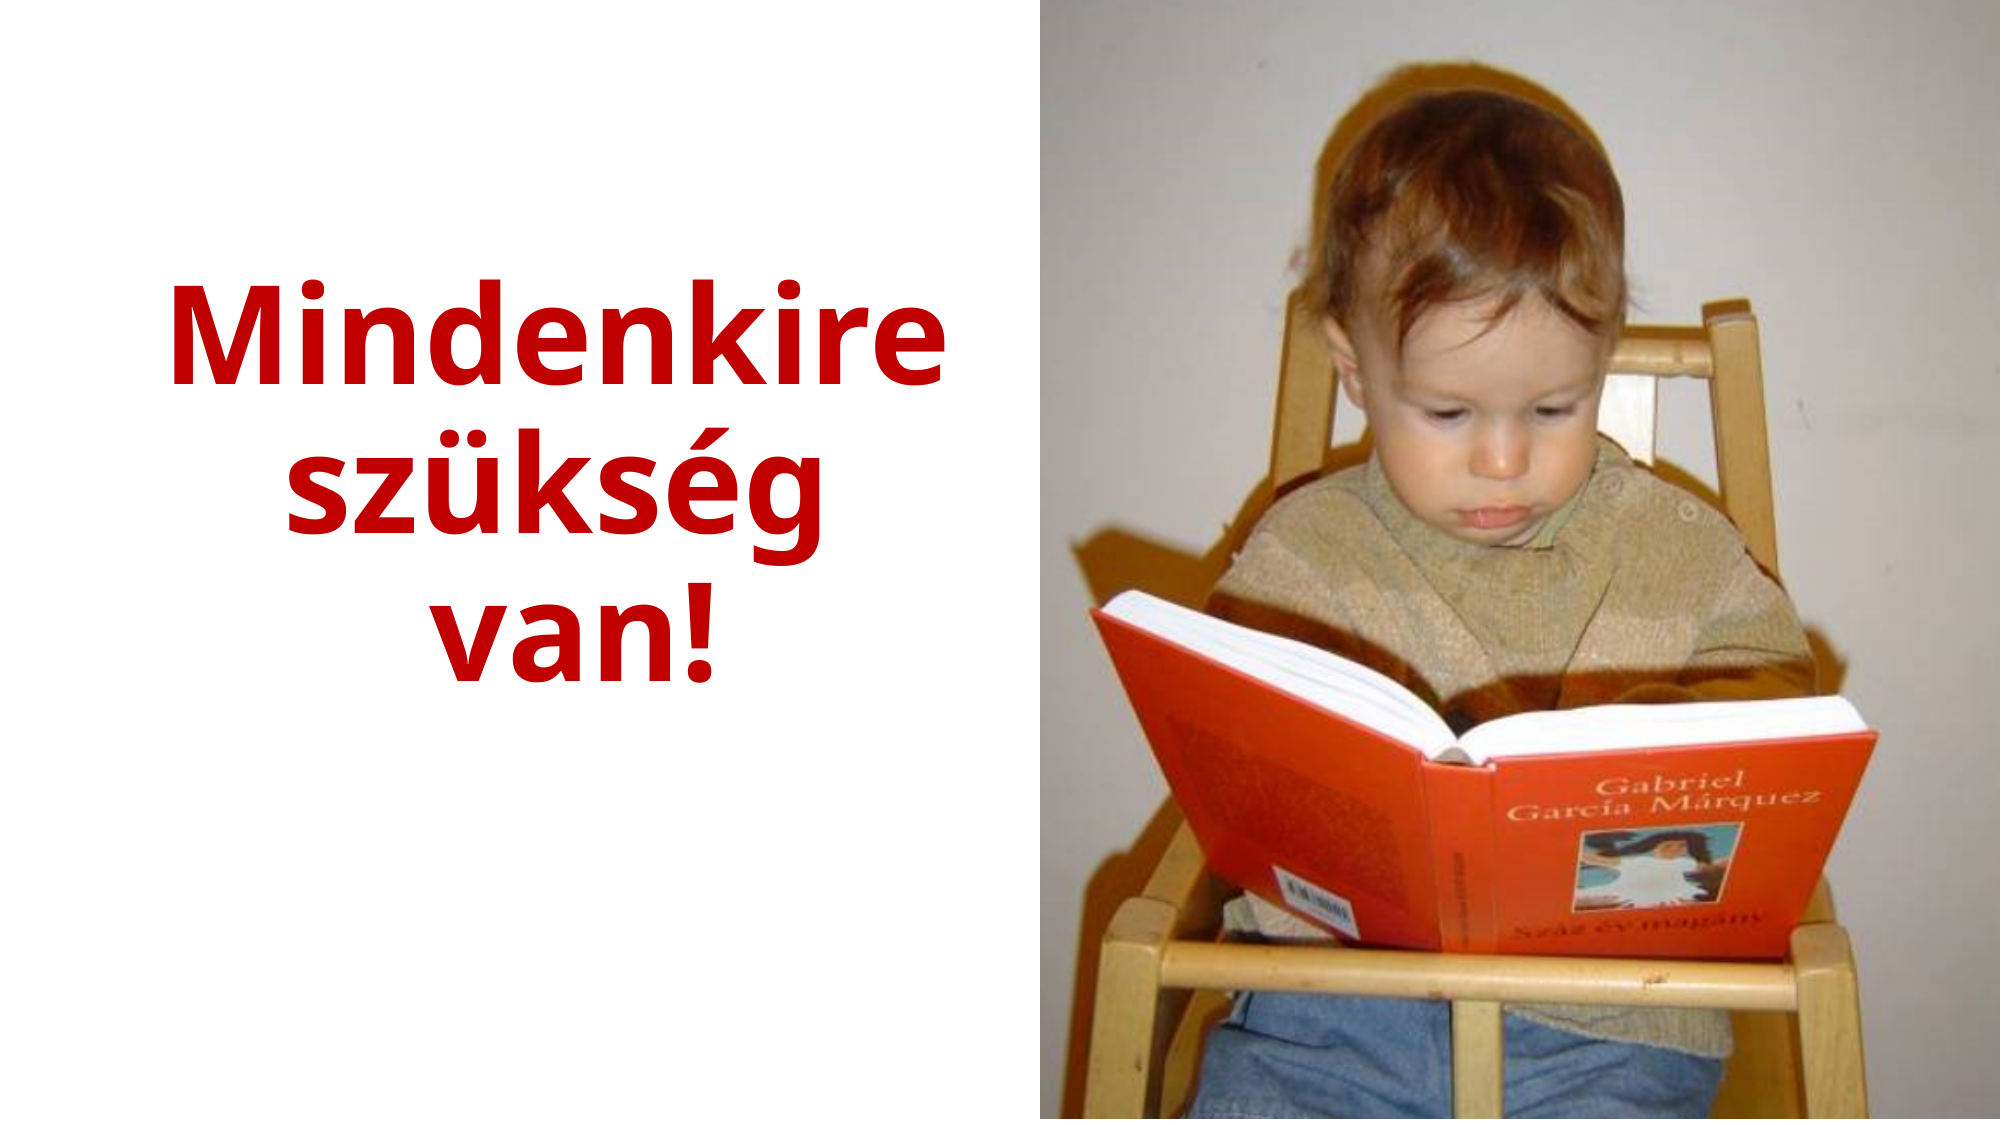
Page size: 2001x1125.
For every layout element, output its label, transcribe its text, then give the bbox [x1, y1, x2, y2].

title Mindenkire szükség van! [137, 59, 1013, 918]
picture [1040, 0, 2000, 1120]
